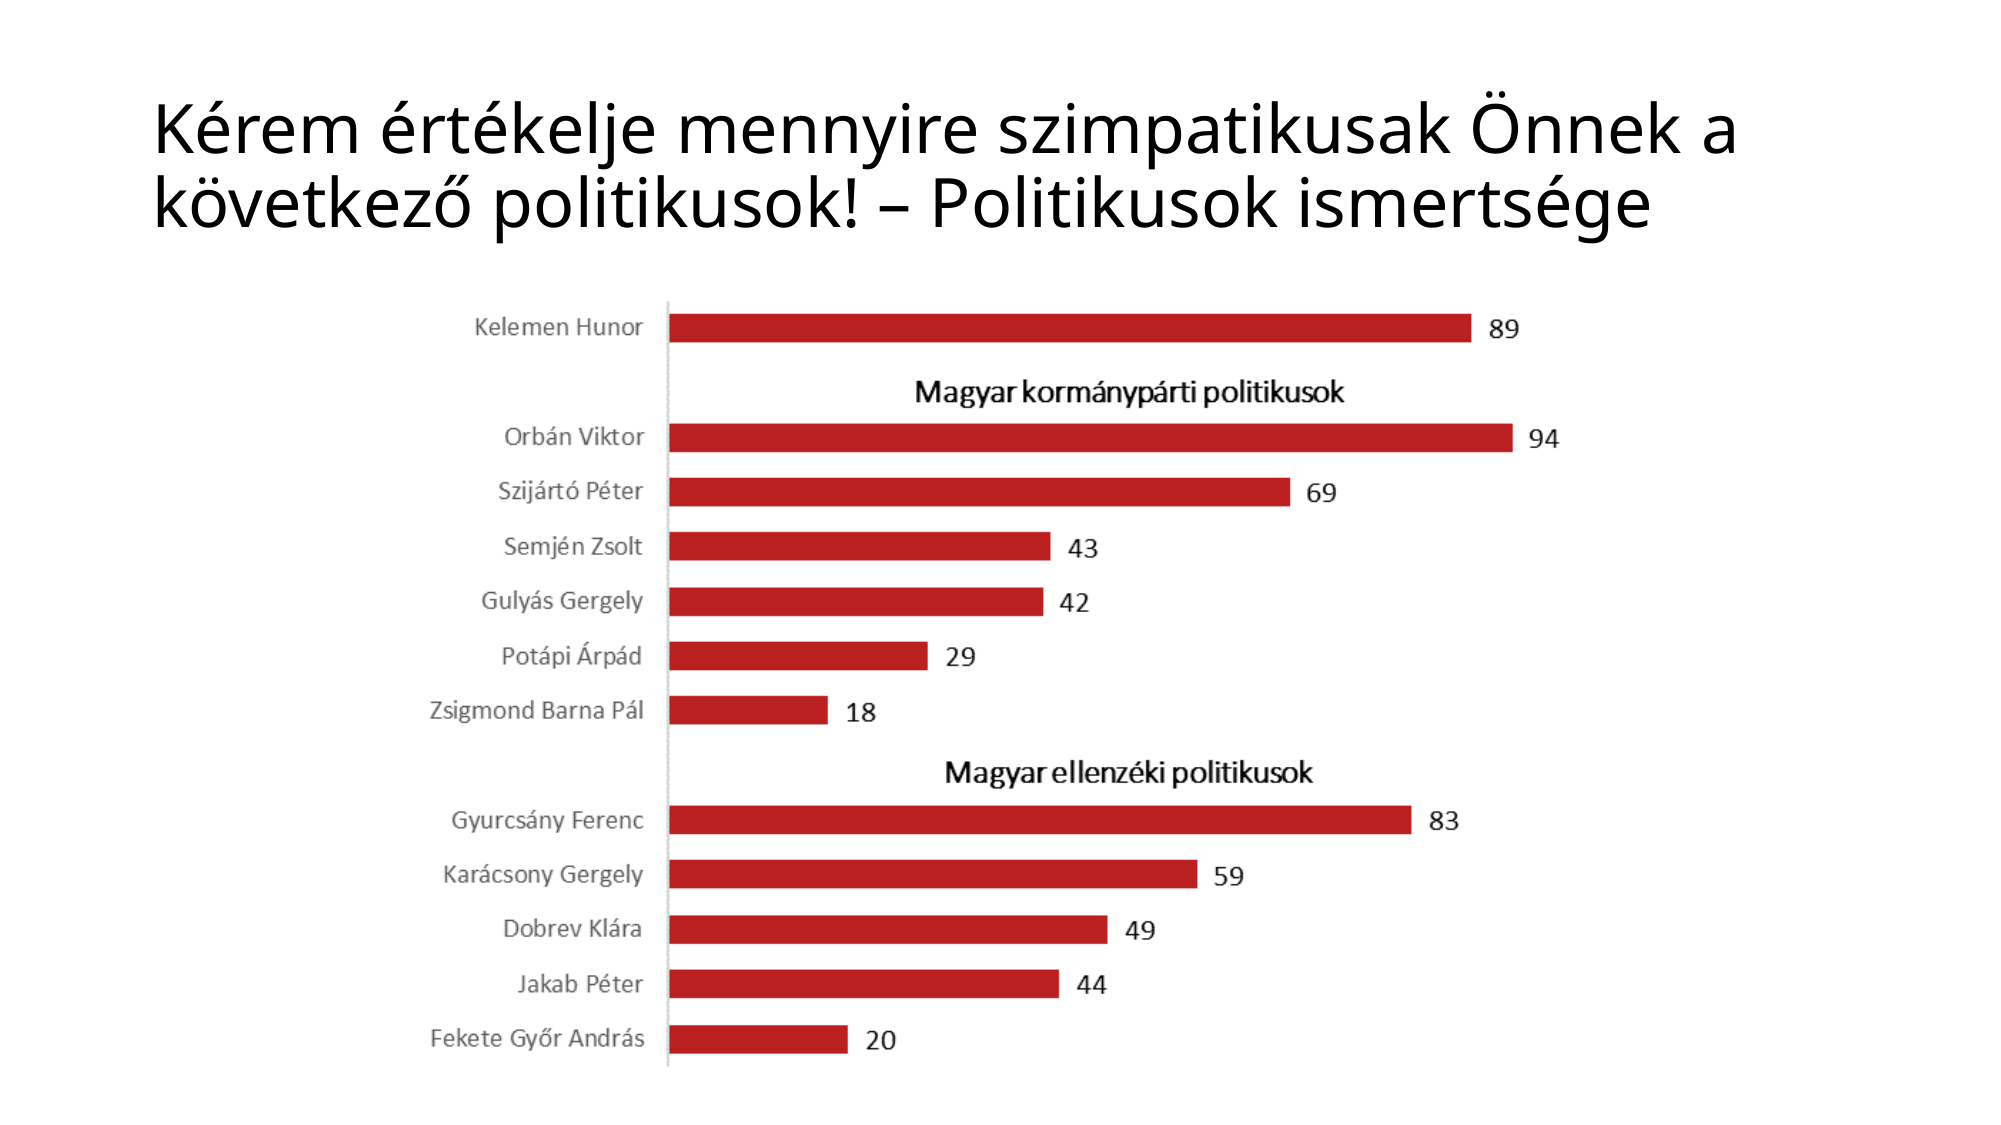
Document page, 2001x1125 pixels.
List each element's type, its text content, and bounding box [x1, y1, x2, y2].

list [410, 277, 1590, 1081]
title Kérem értékelje mennyire szimpatikusak Önnek a következő politikusok! – Politikusok ismertsége [137, 59, 1863, 278]
